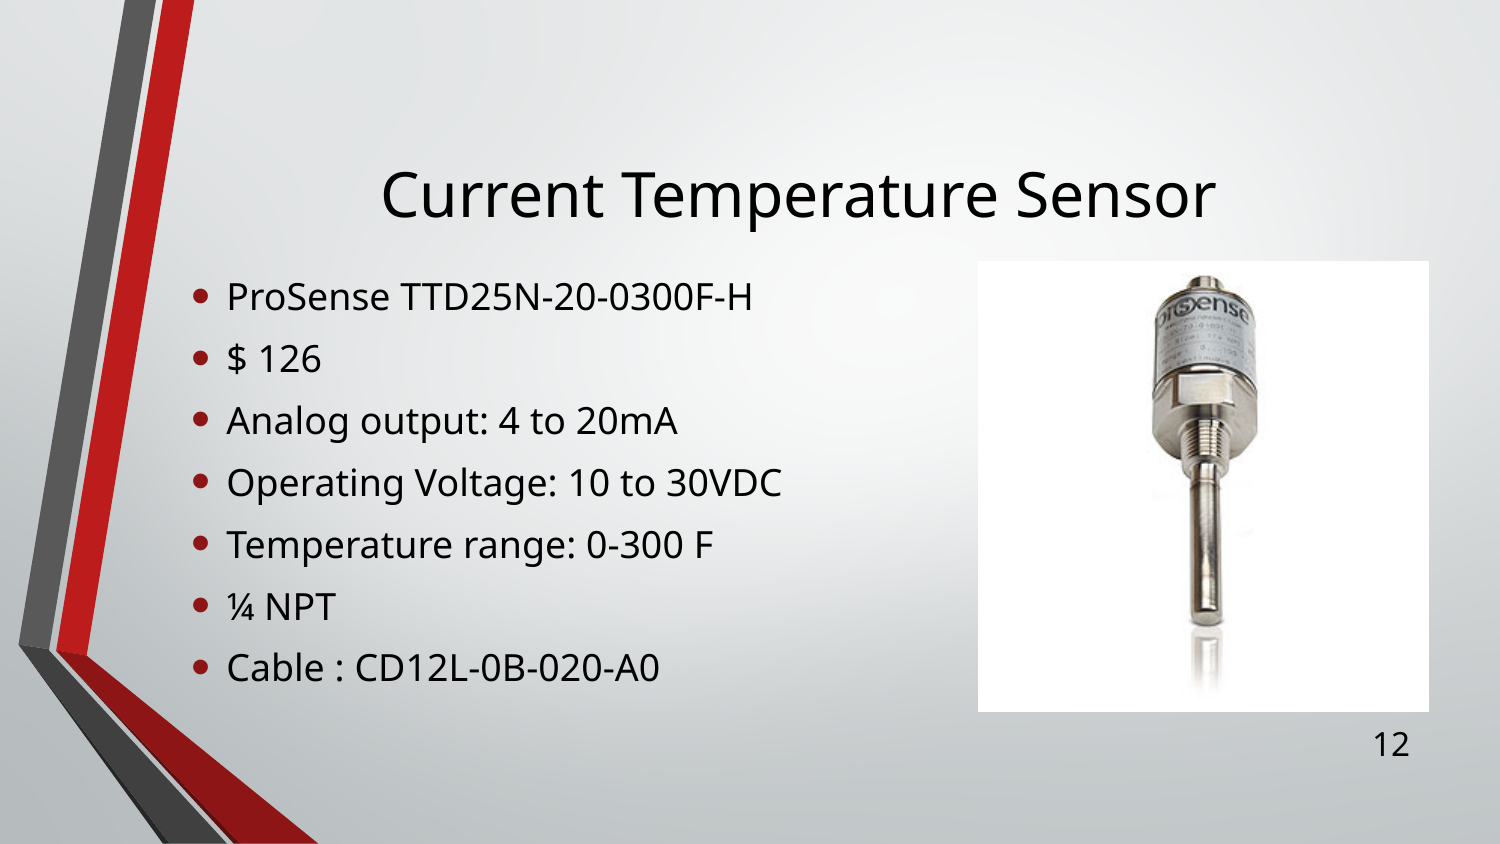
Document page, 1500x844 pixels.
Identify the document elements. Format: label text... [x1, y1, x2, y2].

slide_number 12 [1347, 721, 1425, 769]
list ProSense TTD25N-20-0300F-H $ 126 Analog output: 4 to 20mA Operating Voltage: 10 to 30VDC Temperature range: 0-300 F ¼ NPT Cable : CD12L-0B-020-A0 [176, 215, 1409, 810]
title Current Temperature Sensor [182, 84, 1416, 260]
picture [977, 260, 1429, 712]
